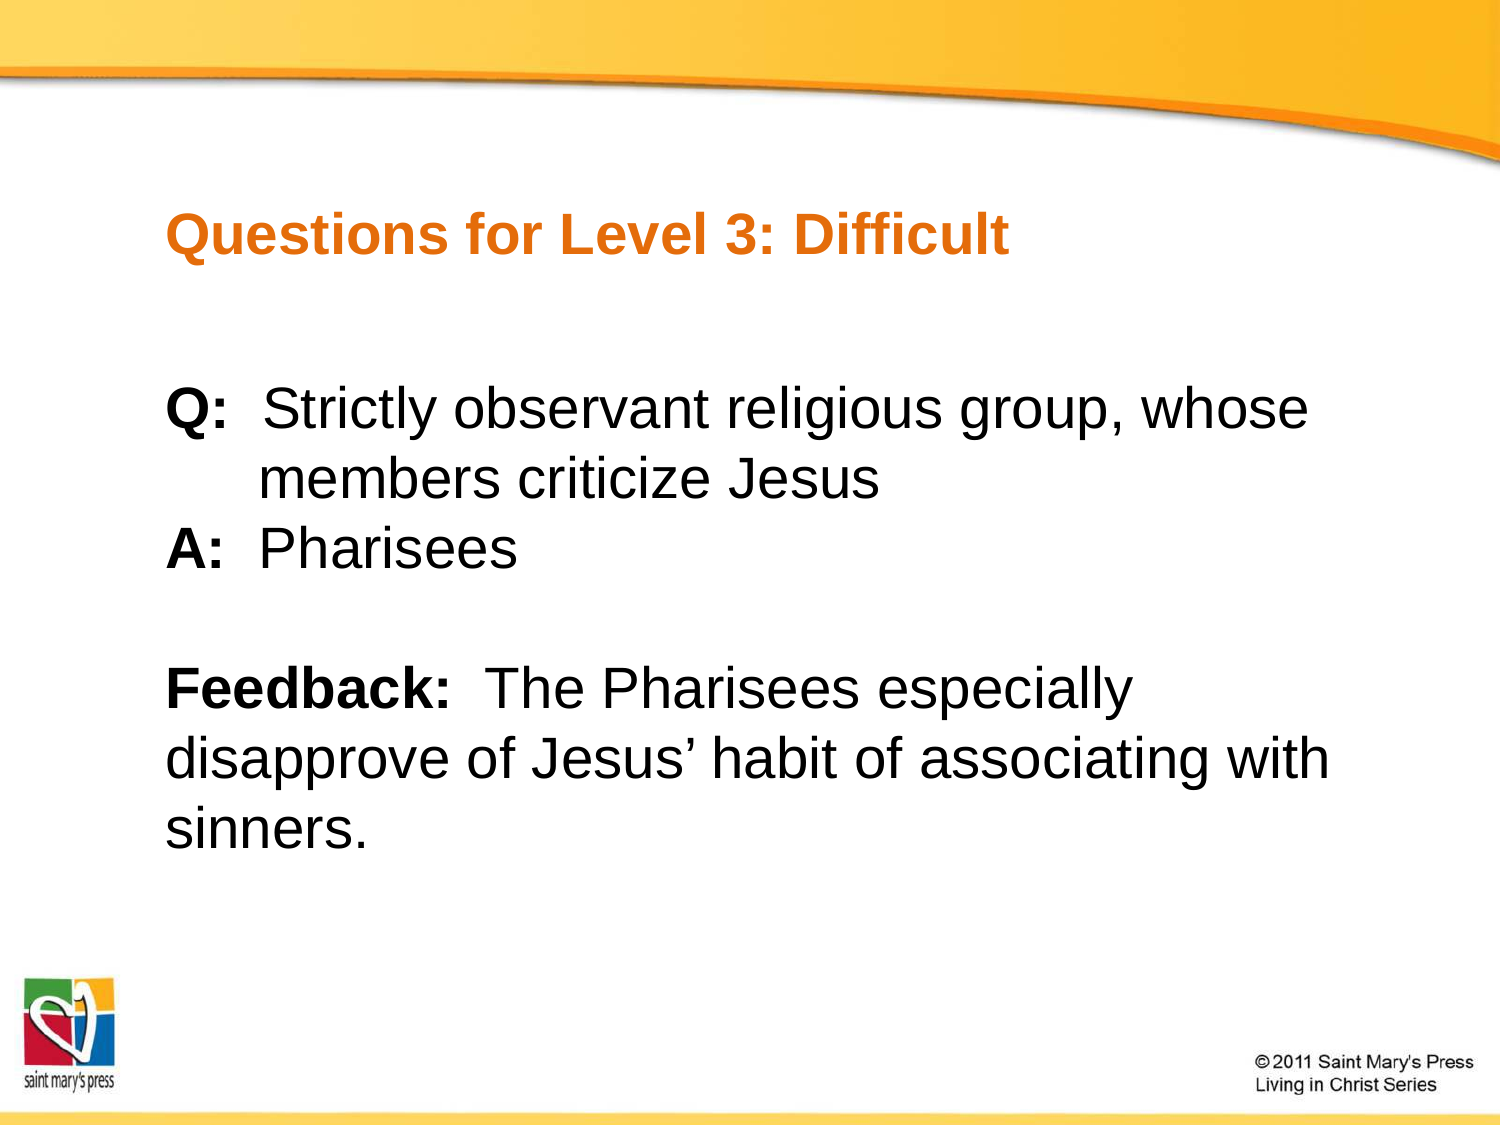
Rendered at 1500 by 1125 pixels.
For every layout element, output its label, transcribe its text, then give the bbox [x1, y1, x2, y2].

title Questions for Level 3: Difficult [149, 187, 1500, 276]
list Q: Strictly observant religious group, whose members criticize Jesus A: Pharisees Feedback: The Pharisees especially disapprove of Jesus’ habit of associating with sinners. [149, 362, 1351, 926]
picture [0, 0, 1500, 1125]
